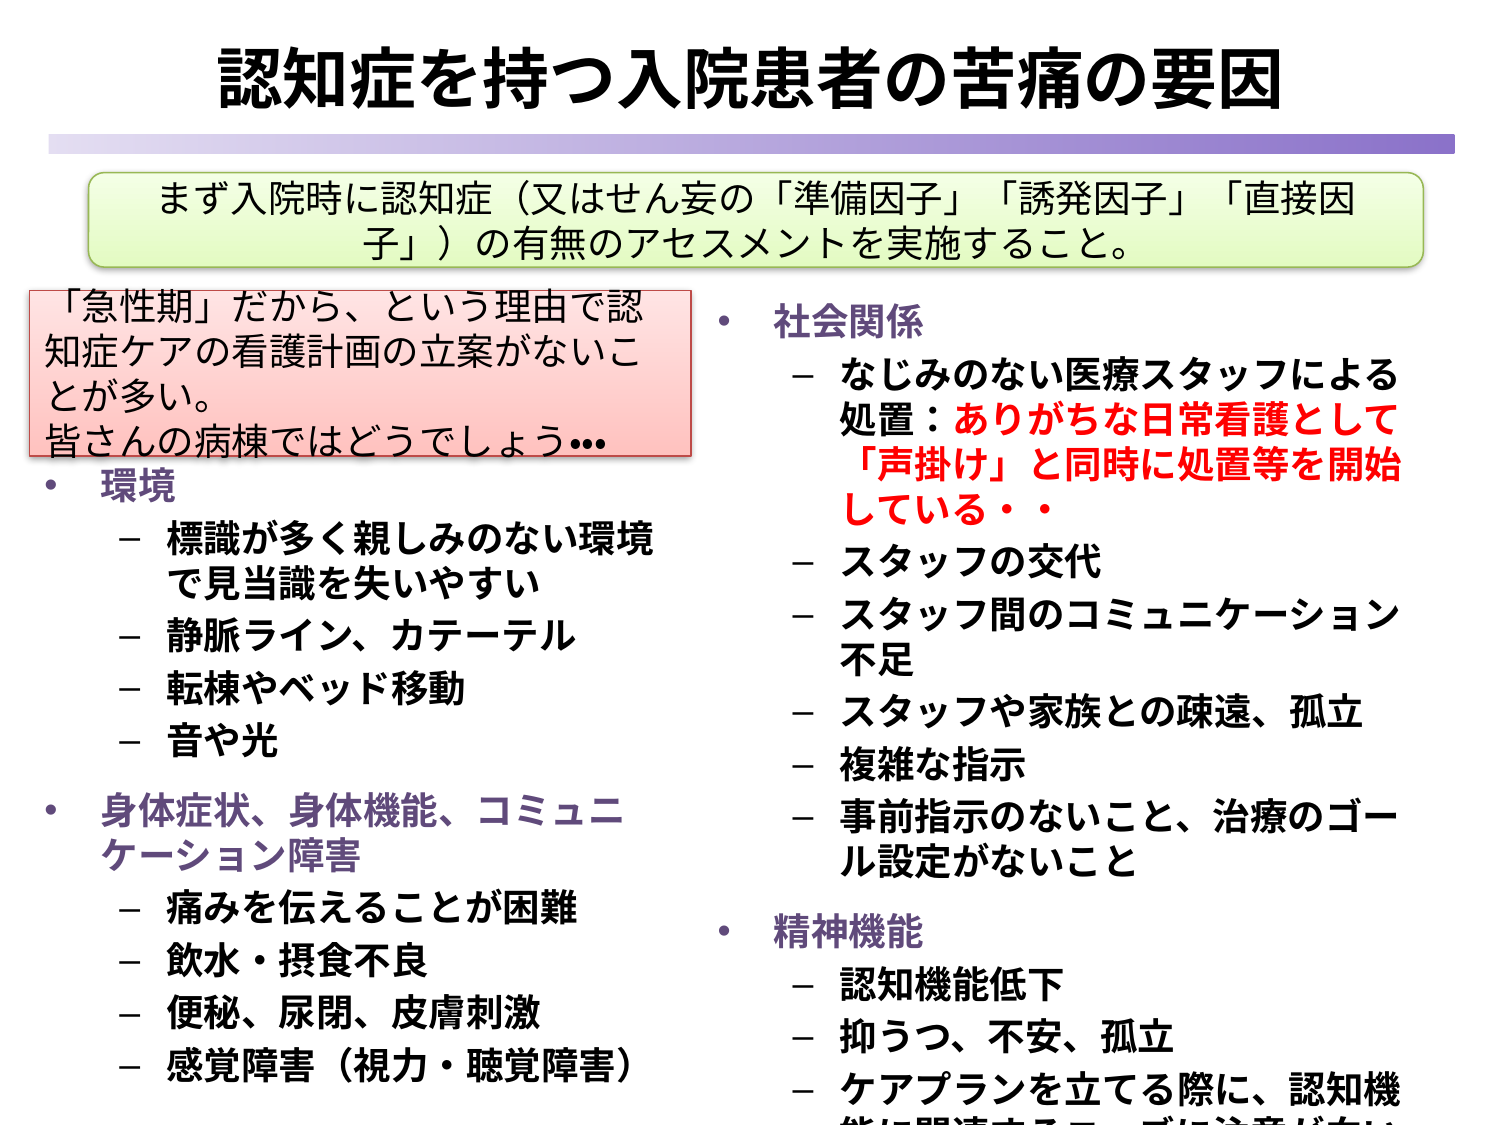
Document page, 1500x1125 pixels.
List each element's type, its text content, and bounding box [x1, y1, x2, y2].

list 社会関係 なじみのない医療スタッフによる処置：ありがちな日常看護として「声掛け」と同時に処置等を開始している・・ スタッフの交代 スタッフ間のコミュニケーション不足 スタッフや家族との疎遠、孤立 複雑な指示 事前指示のないこと、治療のゴール設定がないこと 精神機能 認知機能低下 抑うつ、不安、孤立 ケアプランを立てる際に、認知機能に関連するニーズに注意が向いていないこと [702, 290, 1424, 1125]
text_box まず入院時に認知症（又はせん妄の「準備因子」「誘発因子」「直接因子」）の有無のアセスメントを実施すること。 [87, 171, 1425, 268]
text_box 「急性期」だから、という理由で認知症ケアの看護計画の立案がないことが多い。 皆さんの病棟ではどうでしょう・・・ [29, 290, 692, 457]
title 認知症を持つ入院患者の苦痛の要因 [41, 30, 1459, 124]
list 環境 標識が多く親しみのない環境で見当識を失いやすい 静脈ライン、カテーテル 転棟やベッド移動 音や光 身体症状、身体機能、コミュニケーション障害 痛みを伝えることが困難 飲水・摂食不良 便秘、尿閉、皮膚刺激 感覚障害（視力・聴覚障害） [29, 463, 692, 1121]
text_box [48, 134, 1455, 154]
